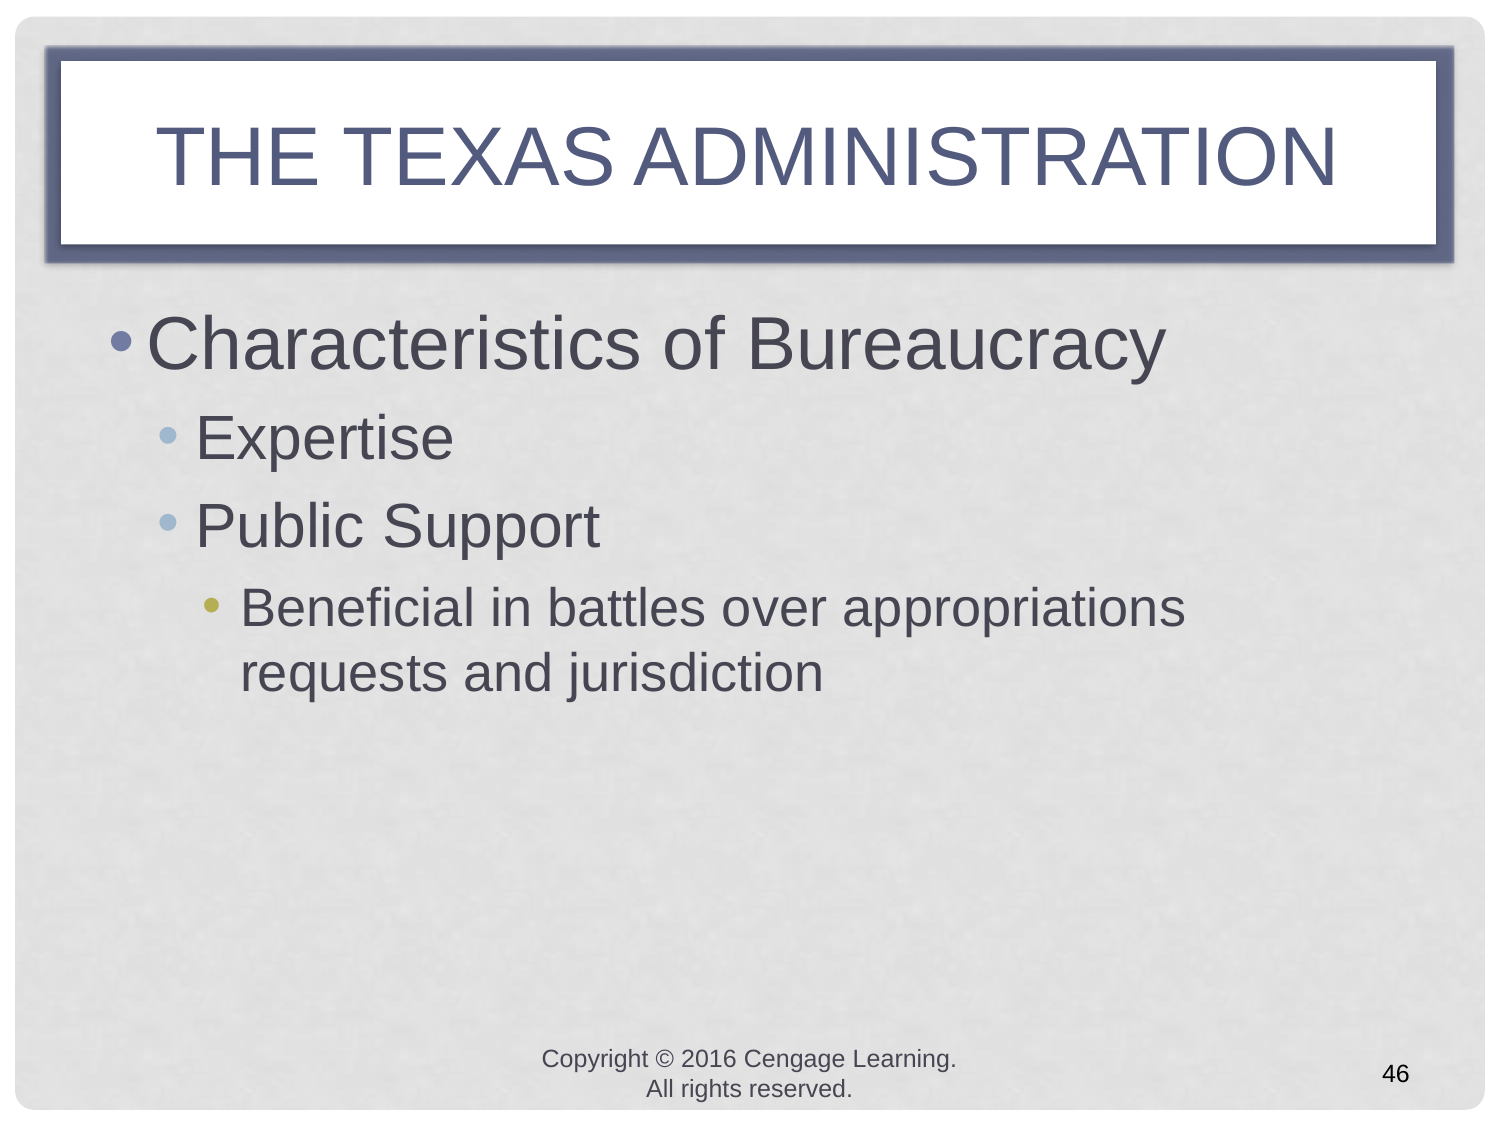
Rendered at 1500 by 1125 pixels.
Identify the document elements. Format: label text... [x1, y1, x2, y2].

picture [15, 16, 1485, 1110]
footer Copyright © 2016 Cengage Learning. All rights reserved. [512, 1042, 988, 1103]
title the texas administration [69, 66, 1425, 238]
slide_number 46 [1074, 1042, 1425, 1103]
list Characteristics of Bureaucracy Expertise Public Support Beneficial in battles over appropriations requests and jurisdiction [75, 287, 1425, 1005]
